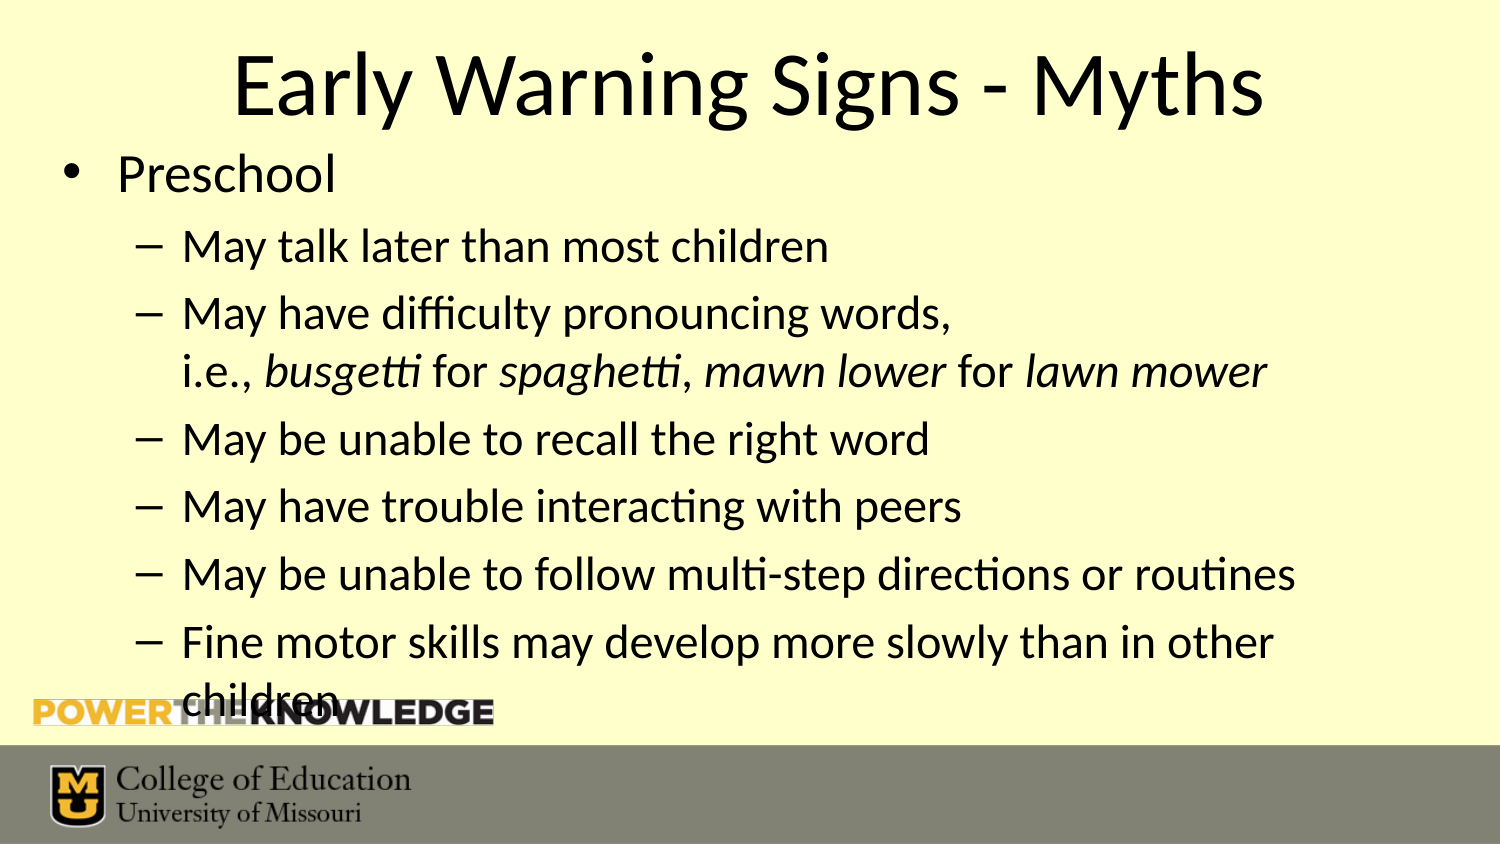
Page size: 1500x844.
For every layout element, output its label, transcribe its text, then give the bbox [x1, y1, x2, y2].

list Preschool May talk later than most children May have difficulty pronouncing words, i.e., busgetti for spaghetti, mawn lower for lawn mower May be unable to recall the right word May have trouble interacting with peers May be unable to follow multi-step directions or routines Fine motor skills may develop more slowly than in other children [47, 130, 1425, 735]
title Early Warning Signs - Myths [75, 8, 1425, 130]
picture [0, 0, 1500, 844]
